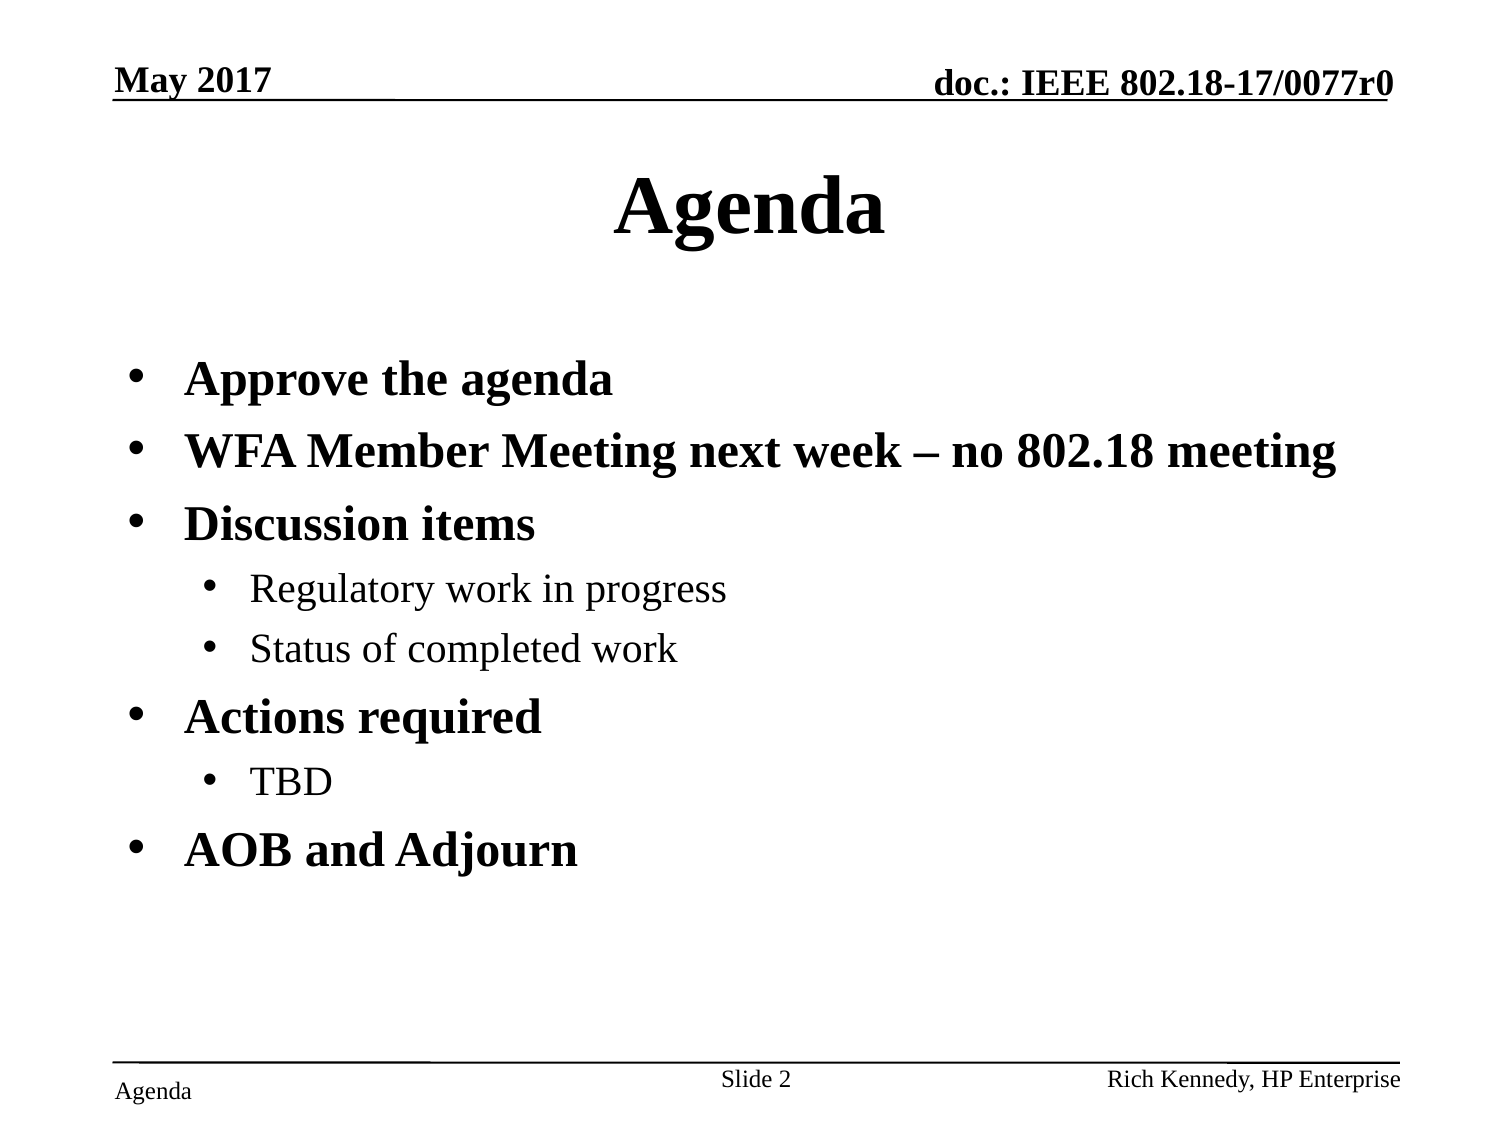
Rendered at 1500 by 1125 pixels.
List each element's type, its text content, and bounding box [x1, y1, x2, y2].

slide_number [114, 54, 376, 101]
footer Rich Kennedy, HP Enterprise [878, 1061, 1402, 1093]
text_box Agenda [99, 1067, 238, 1112]
slide_number Slide 2 [712, 1061, 800, 1123]
list Approve the agenda WFA Member Meeting next week – no 802.18 meeting Discussion items Regulatory work in progress Status of completed work Actions required TBD AOB and Adjourn [112, 337, 1388, 1013]
title Agenda [112, 112, 1388, 288]
